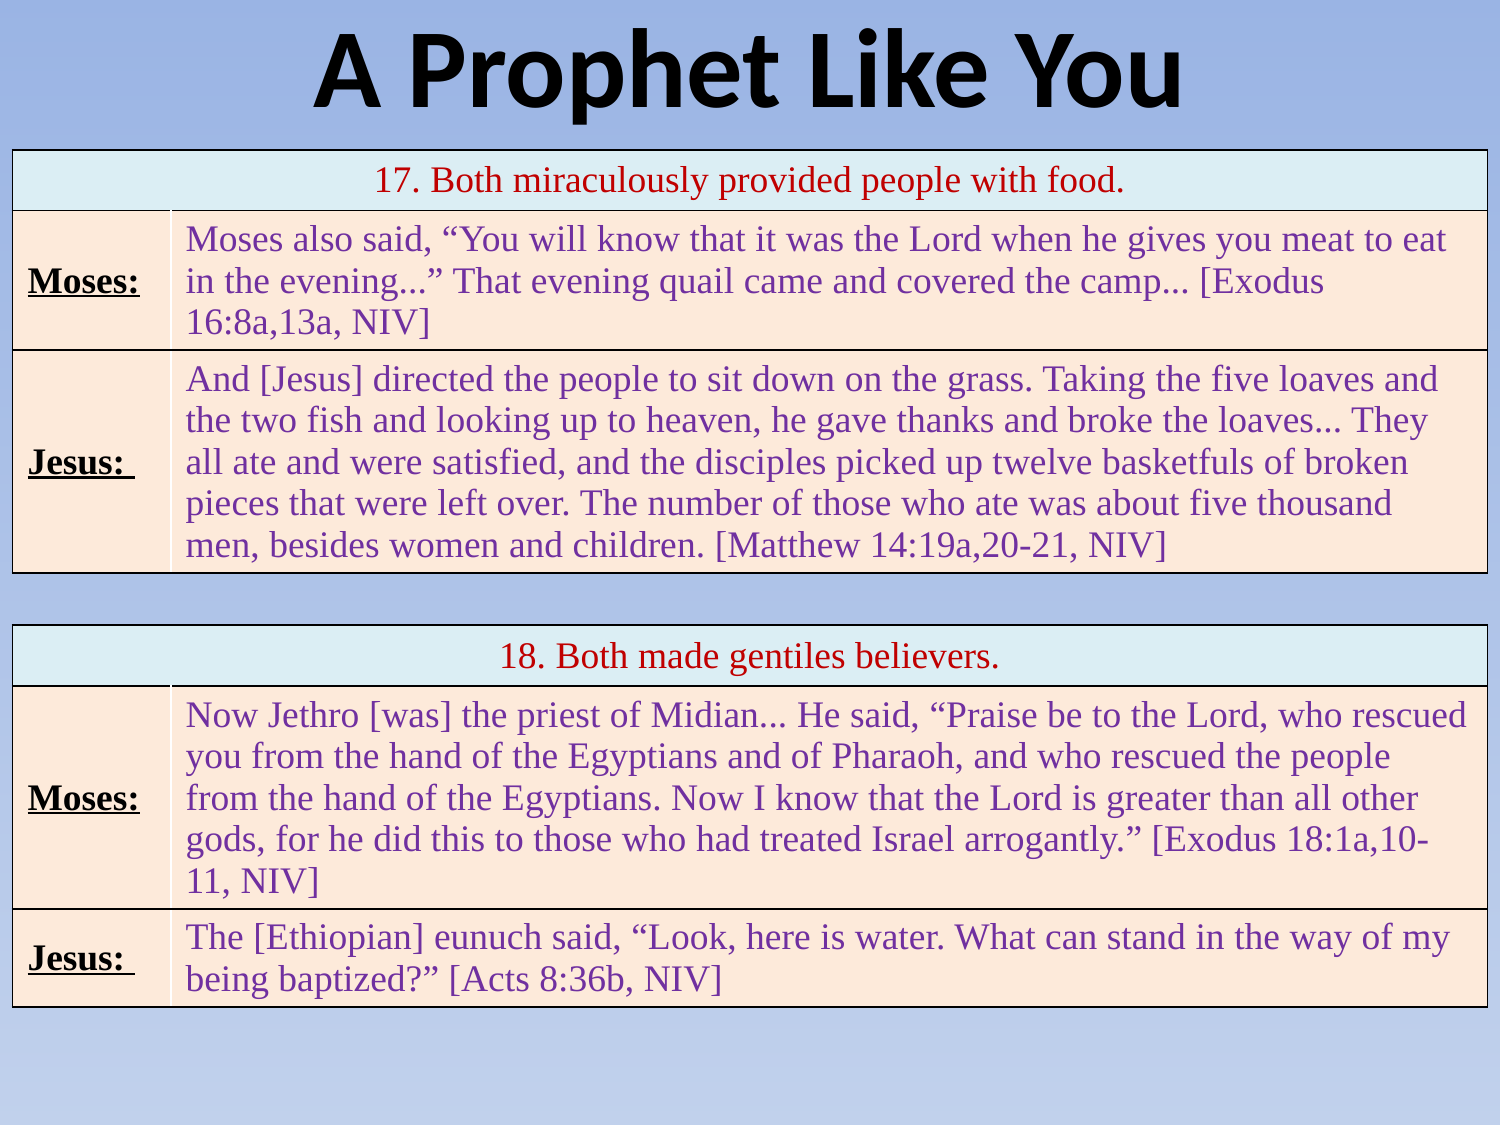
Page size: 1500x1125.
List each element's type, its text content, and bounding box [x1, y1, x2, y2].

table_cell Now Jethro [was] the priest of Midian... He said, “Praise be to the Lord, who rescued you from the hand of the Egyptians and of Pharaoh, and who rescued the people from the hand of the Egyptians. Now I know that the Lord is greater than all other gods, for he did this to those who had treated Israel arrogantly.” [Exodus 18:1a,10-11, NIV] [172, 687, 1487, 908]
table_cell And [Jesus] directed the people to sit down on the grass. Taking the five loaves and the two fish and looking up to heaven, he gave thanks and broke the loaves... They all ate and were satisfied, and the disciples picked up twelve basketfuls of broken pieces that were left over. The number of those who ate was about five thousand men, besides women and children. [Matthew 14:19a,20-21, NIV] [172, 351, 1487, 572]
table_cell Jesus: [13, 910, 170, 1006]
table_cell Moses also said, “You will know that it was the Lord when he gives you meat to eat in the evening...” That evening quail came and covered the camp... [Exodus 16:8a,13a, NIV] [172, 211, 1487, 349]
table_cell The [Ethiopian] eunuch said, “Look, here is water. What can stand in the way of my being baptized?” [Acts 8:36b, NIV] [172, 910, 1487, 1006]
table_cell Moses: [13, 687, 170, 908]
table_header 18. Both made gentiles believers. [13, 626, 1487, 685]
table_cell Moses: [13, 211, 170, 349]
table_cell Jesus: [13, 351, 170, 572]
table_header 17. Both miraculously provided people with food. [13, 151, 1487, 210]
title A Prophet Like You [0, 0, 1500, 126]
